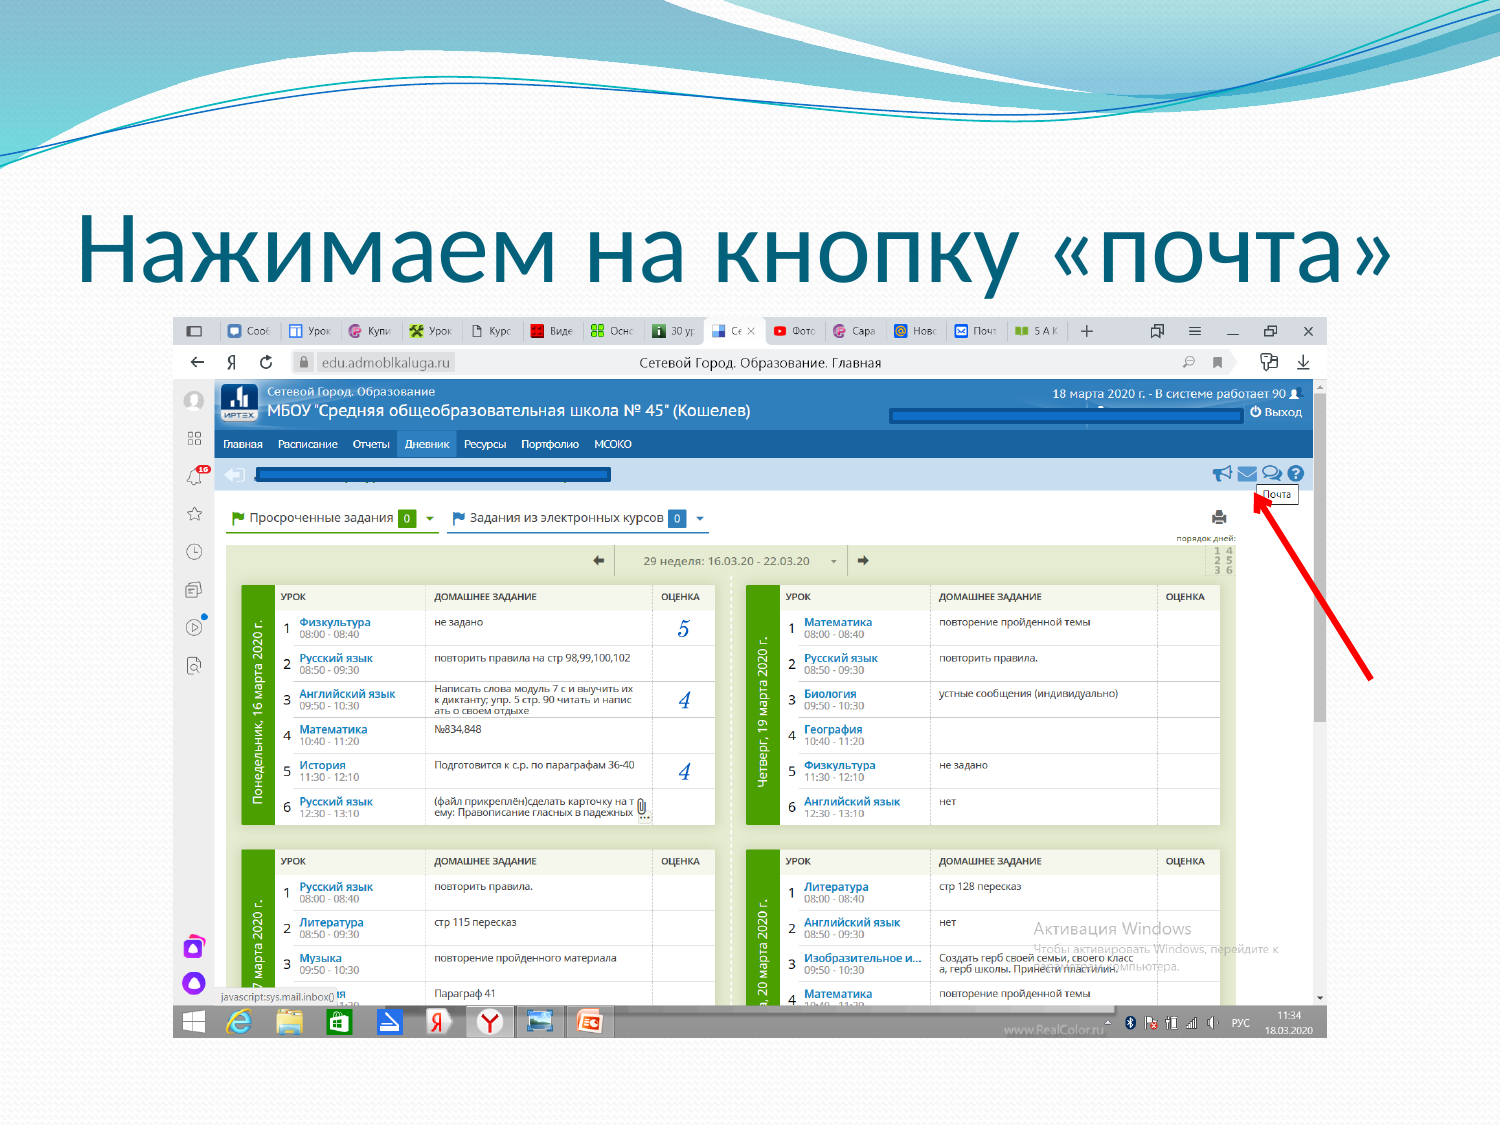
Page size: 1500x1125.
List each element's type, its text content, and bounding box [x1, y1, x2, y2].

title Нажимаем на кнопку «почта» [75, 115, 1425, 303]
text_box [1218, 527, 1407, 645]
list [173, 317, 1327, 1038]
